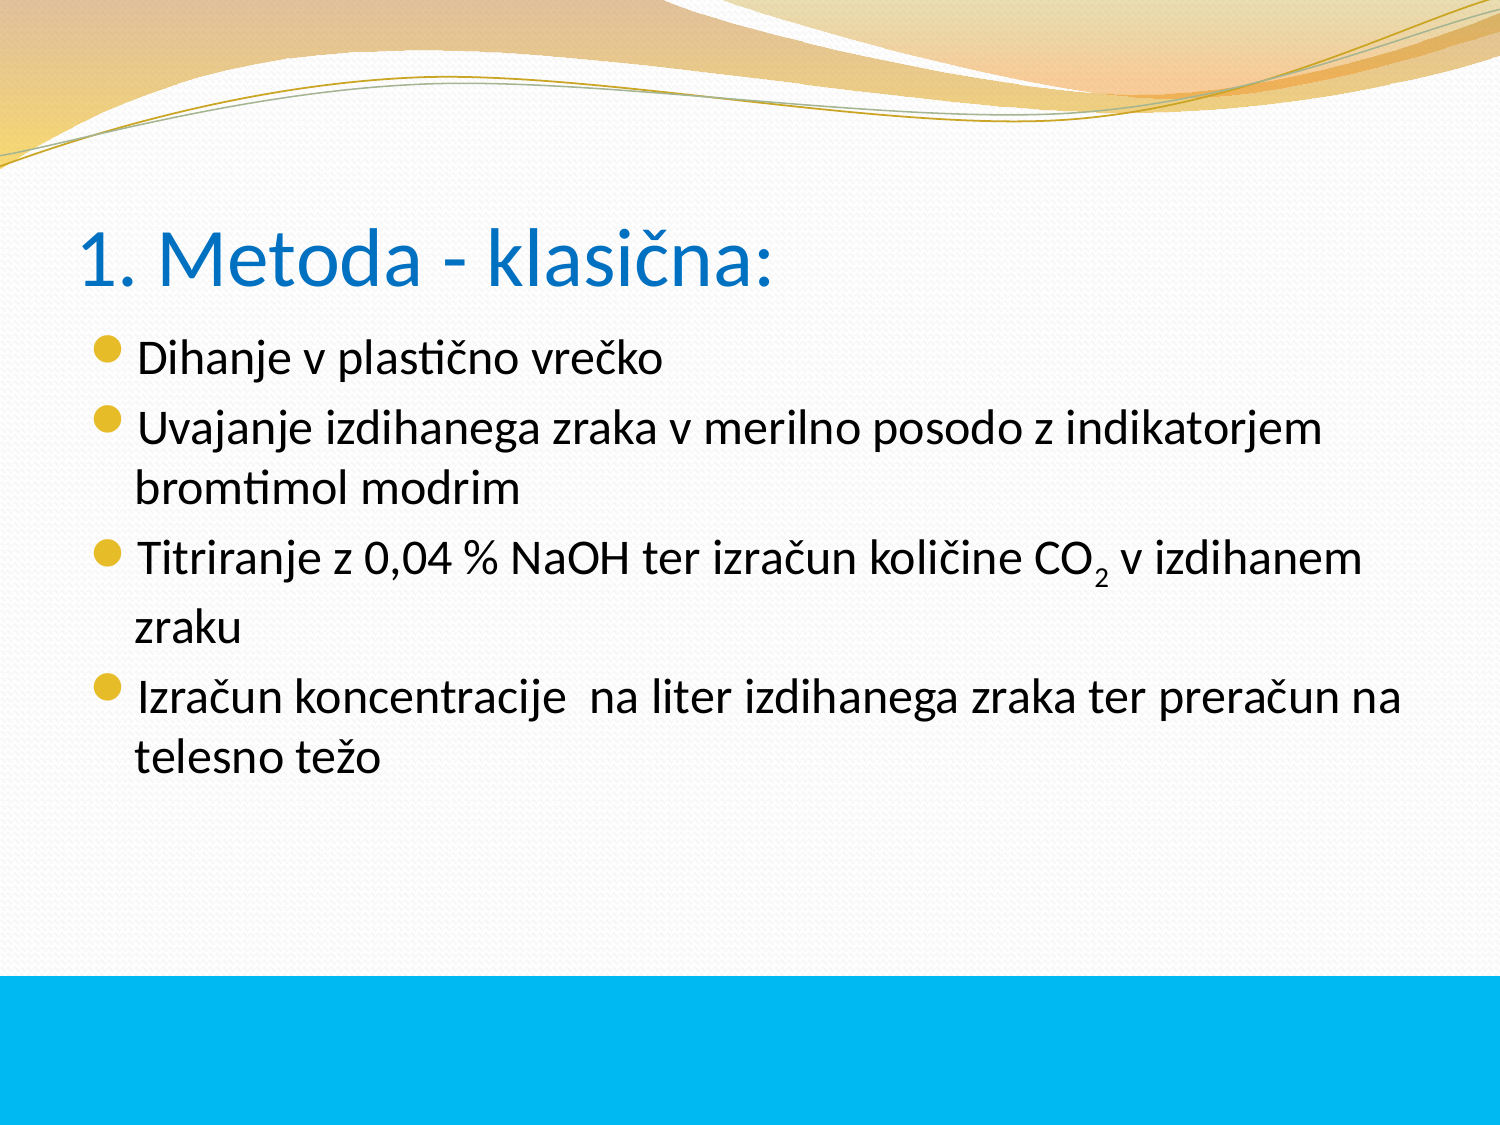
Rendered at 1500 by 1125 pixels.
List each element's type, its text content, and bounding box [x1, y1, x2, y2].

title 1. Metoda - klasična: [75, 115, 1425, 303]
list Dihanje v plastično vrečko Uvajanje izdihanega zraka v merilno posodo z indikatorjem bromtimol modrim Titriranje z 0,04 % NaOH ter izračun količine CO2 v izdihanem zraku Izračun koncentracije na liter izdihanega zraka ter preračun na telesno težo [75, 317, 1425, 1038]
